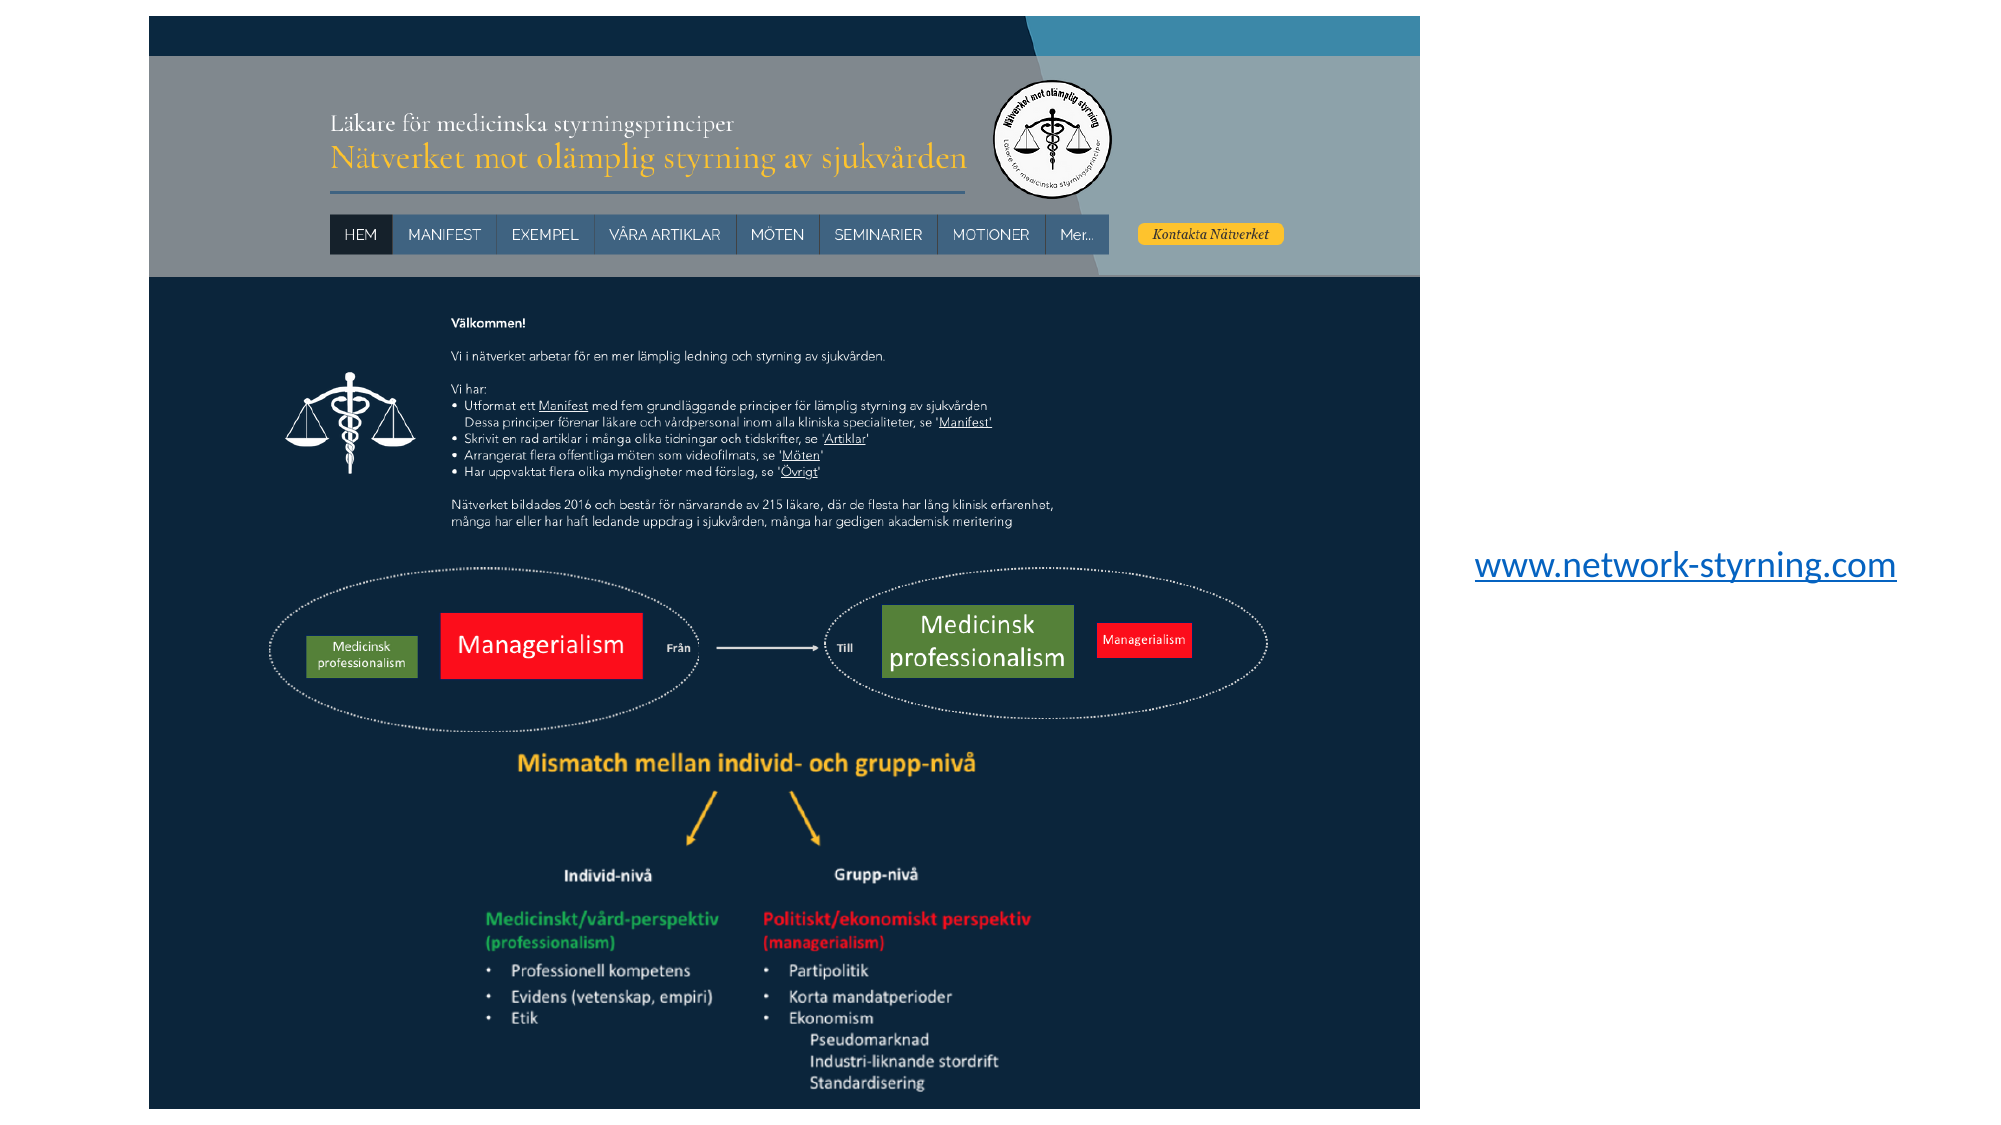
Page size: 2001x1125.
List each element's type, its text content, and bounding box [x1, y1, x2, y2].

picture [149, 16, 1420, 1109]
text_box www.network-styrning.com [1459, 532, 1918, 592]
